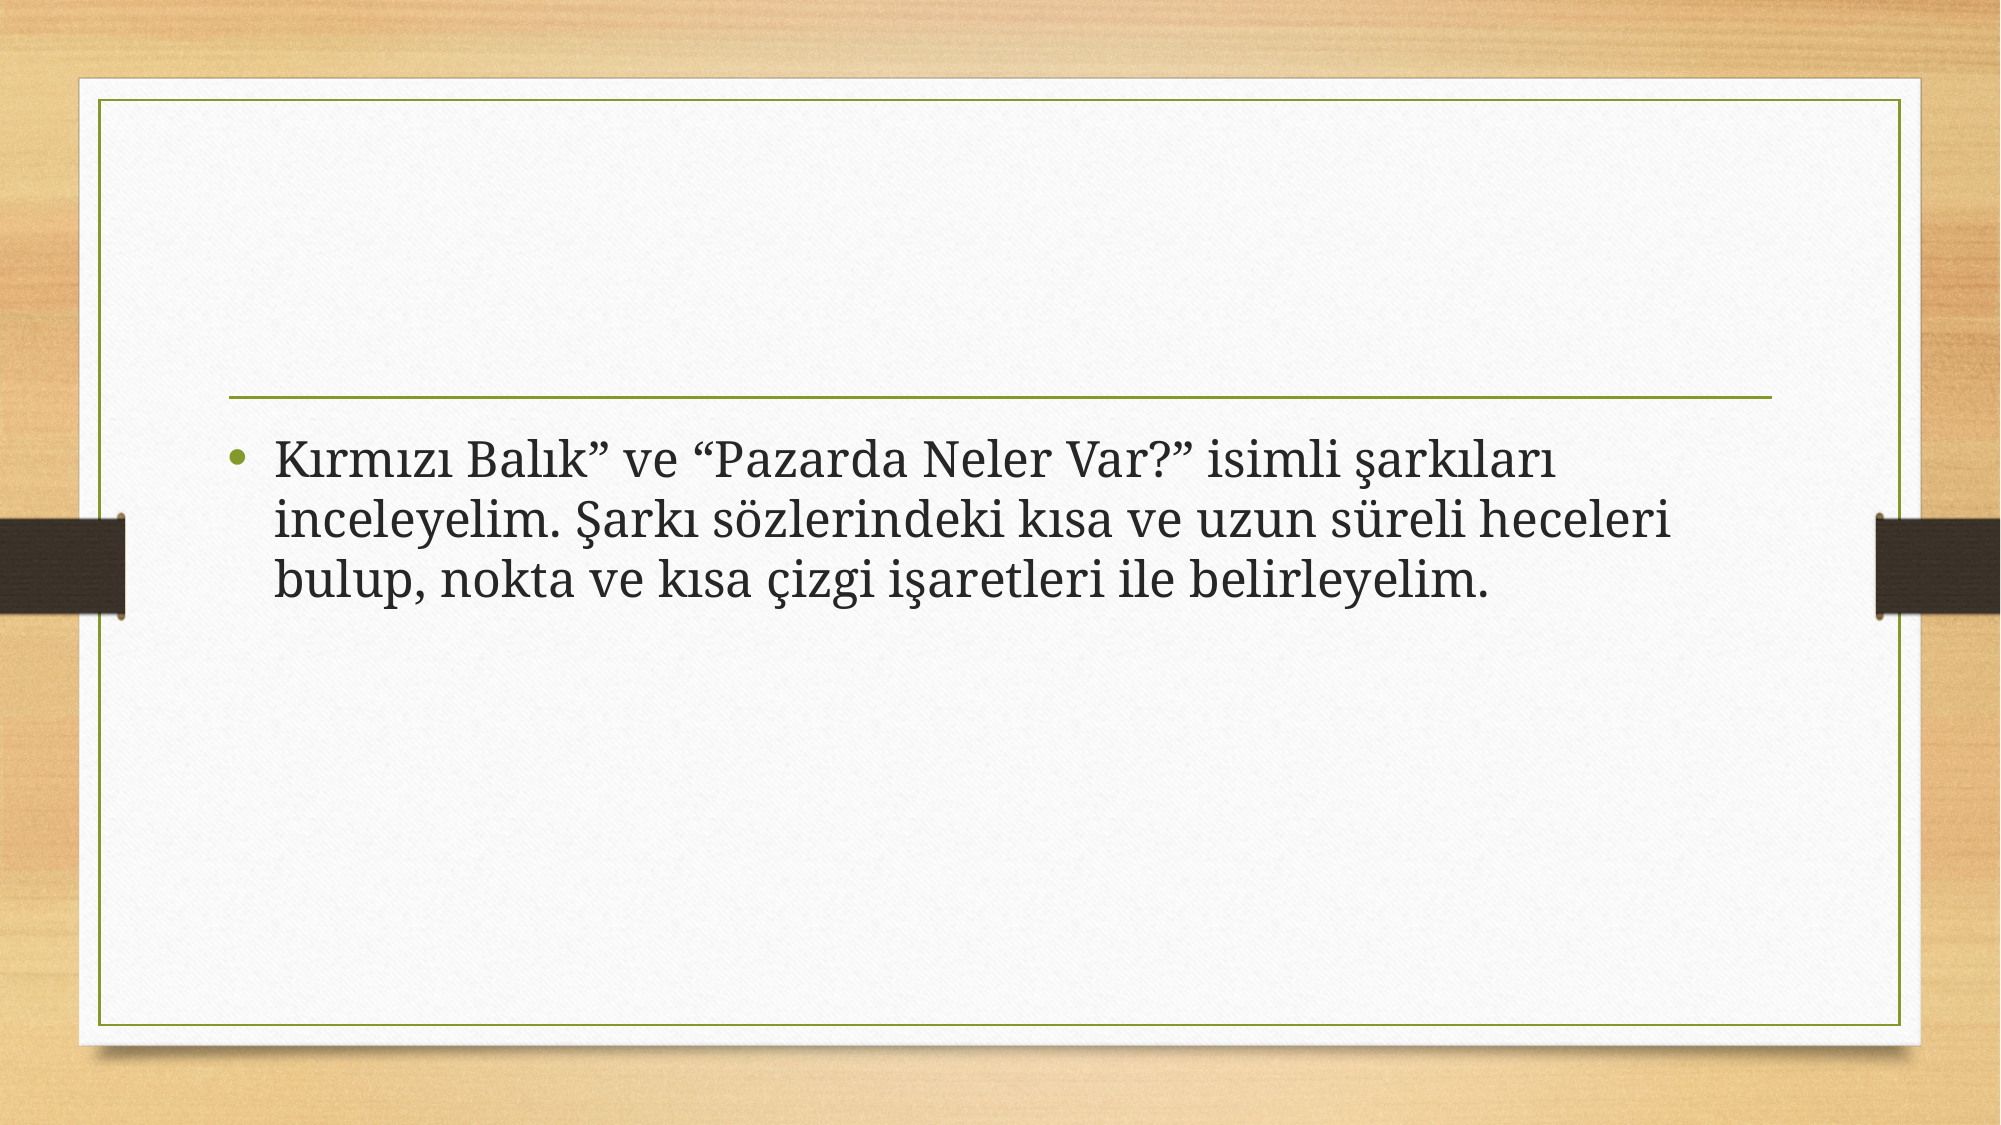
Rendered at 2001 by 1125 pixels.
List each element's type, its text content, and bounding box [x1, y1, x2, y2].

list Kırmızı Balık” ve “Pazarda Neler Var?” isimli şarkıları inceleyelim. Şarkı sözlerin­deki kısa ve uzun süreli heceleri bulup, nokta ve kısa çizgi işaretleri ile belirleyelim. [212, 419, 1788, 964]
picture [0, 0, 2001, 1125]
